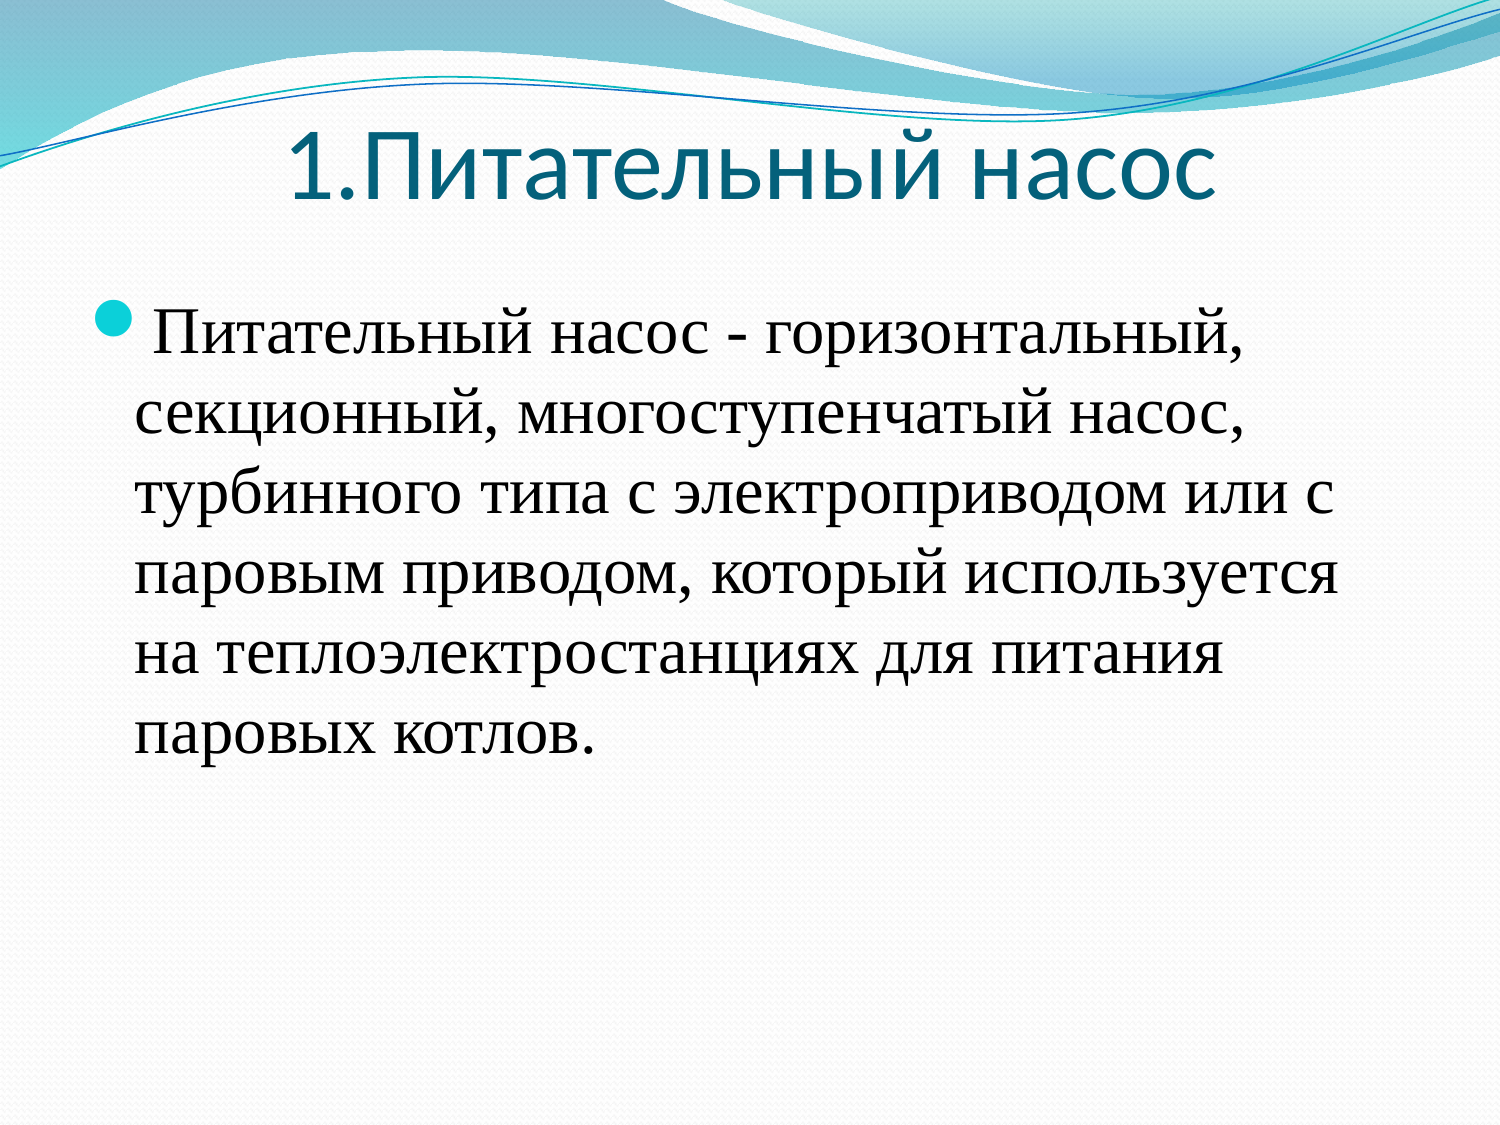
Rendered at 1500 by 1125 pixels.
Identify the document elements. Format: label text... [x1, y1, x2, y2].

list Питательный насос - горизонтальный, секционный, многоступенчатый насос, турбинного типа с электроприводом или с паровым приводом, который используется на теплоэлектростанциях для питания паровых котлов. [75, 278, 1425, 986]
title 1.Питательный насос [75, 45, 1425, 220]
